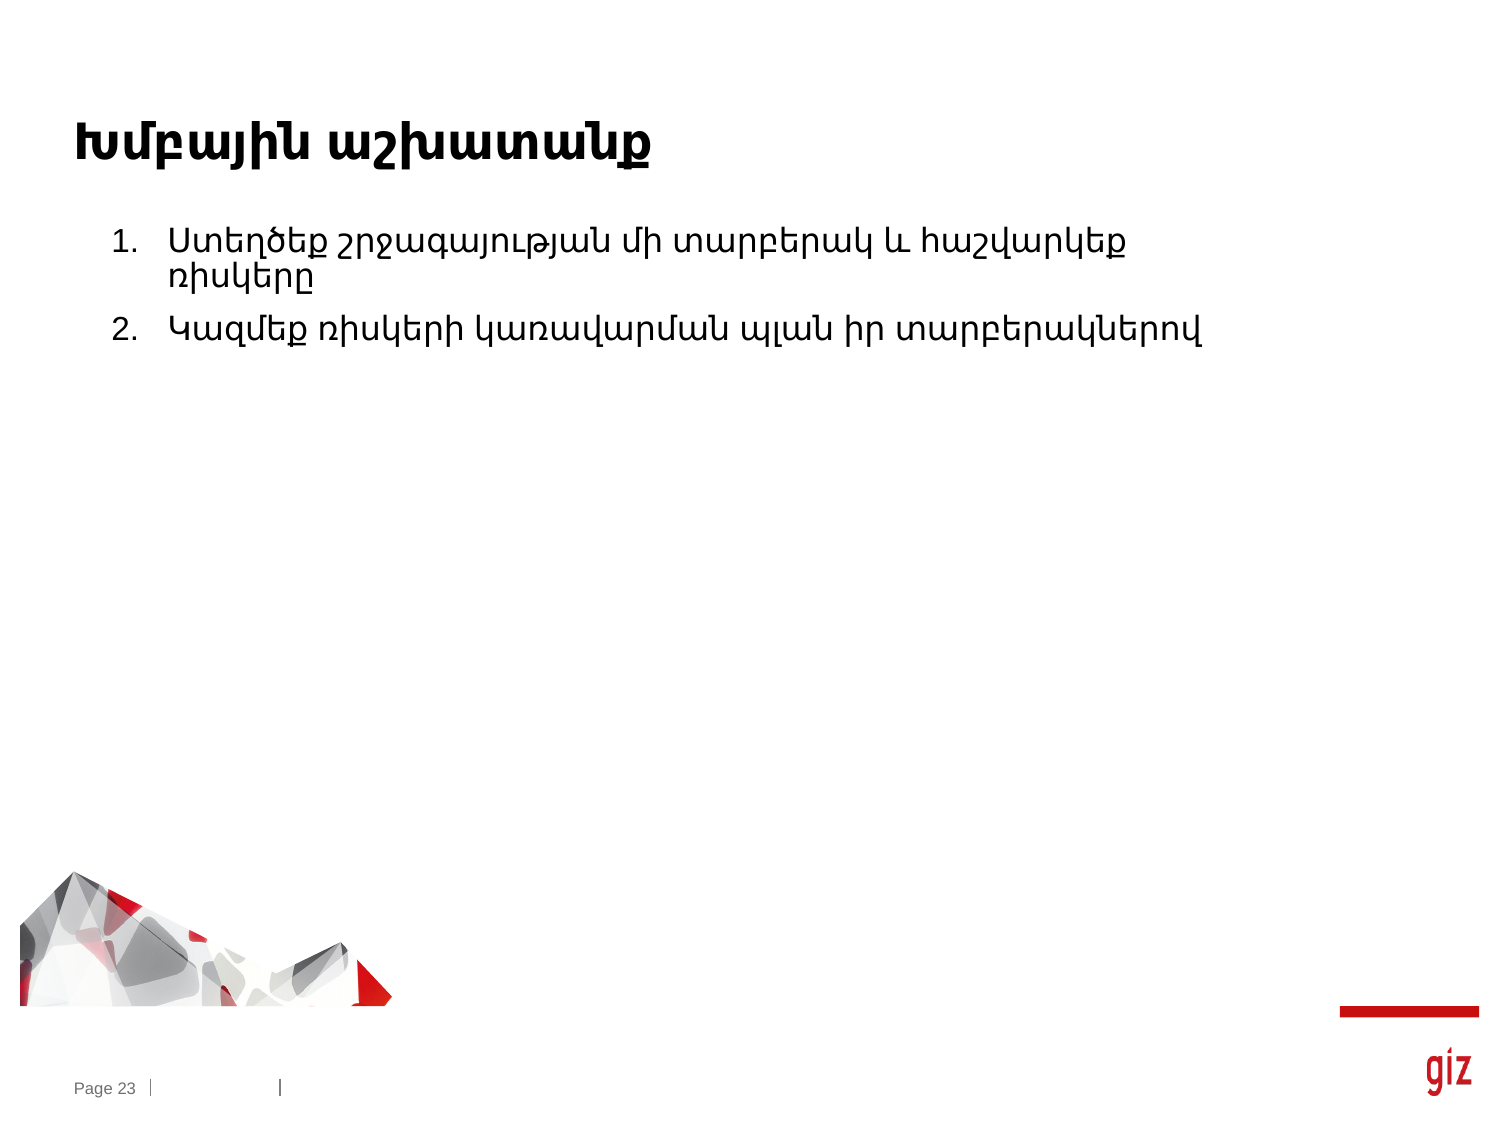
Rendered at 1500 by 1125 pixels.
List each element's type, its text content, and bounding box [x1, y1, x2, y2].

title Խմբային աշխատանք [73, 52, 1480, 171]
list Ստեղծեք շրջագայության մի տարբերակ և հաշվարկեք ռիսկերը Կազմեք ռիսկերի կառավարման պլան իր տարբերակներով [73, 223, 1251, 845]
picture [78, 873, 335, 1007]
picture [1425, 1045, 1477, 1098]
picture [341, 942, 401, 1007]
picture [20, 872, 73, 1007]
slide_number Page 23 [73, 1077, 148, 1098]
